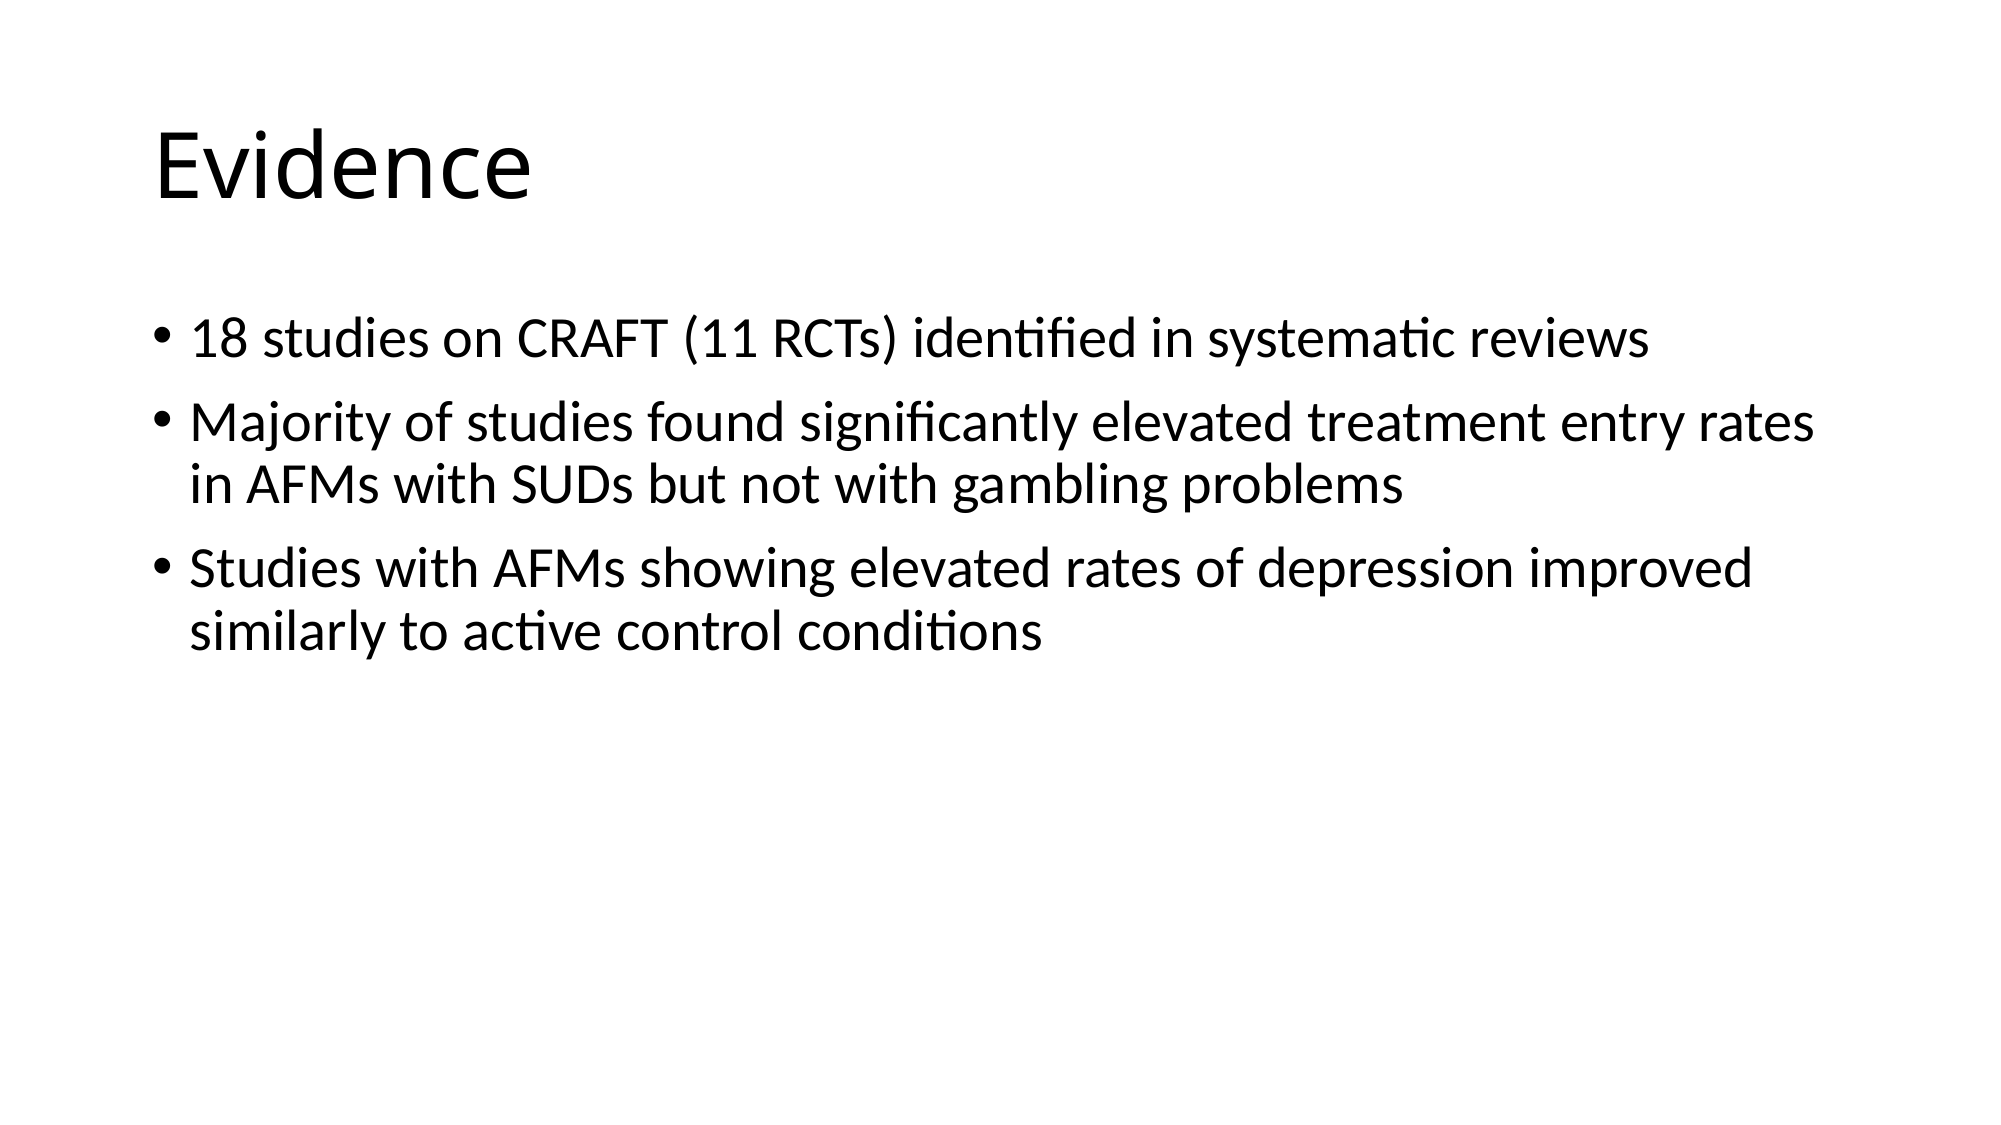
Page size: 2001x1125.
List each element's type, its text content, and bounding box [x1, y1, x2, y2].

list 18 studies on CRAFT (11 RCTs) identified in systematic reviews Majority of studies found significantly elevated treatment entry rates in AFMs with SUDs but not with gambling problems Studies with AFMs showing elevated rates of depression improved similarly to active control conditions [137, 299, 1863, 1014]
title Evidence [137, 59, 1863, 278]
